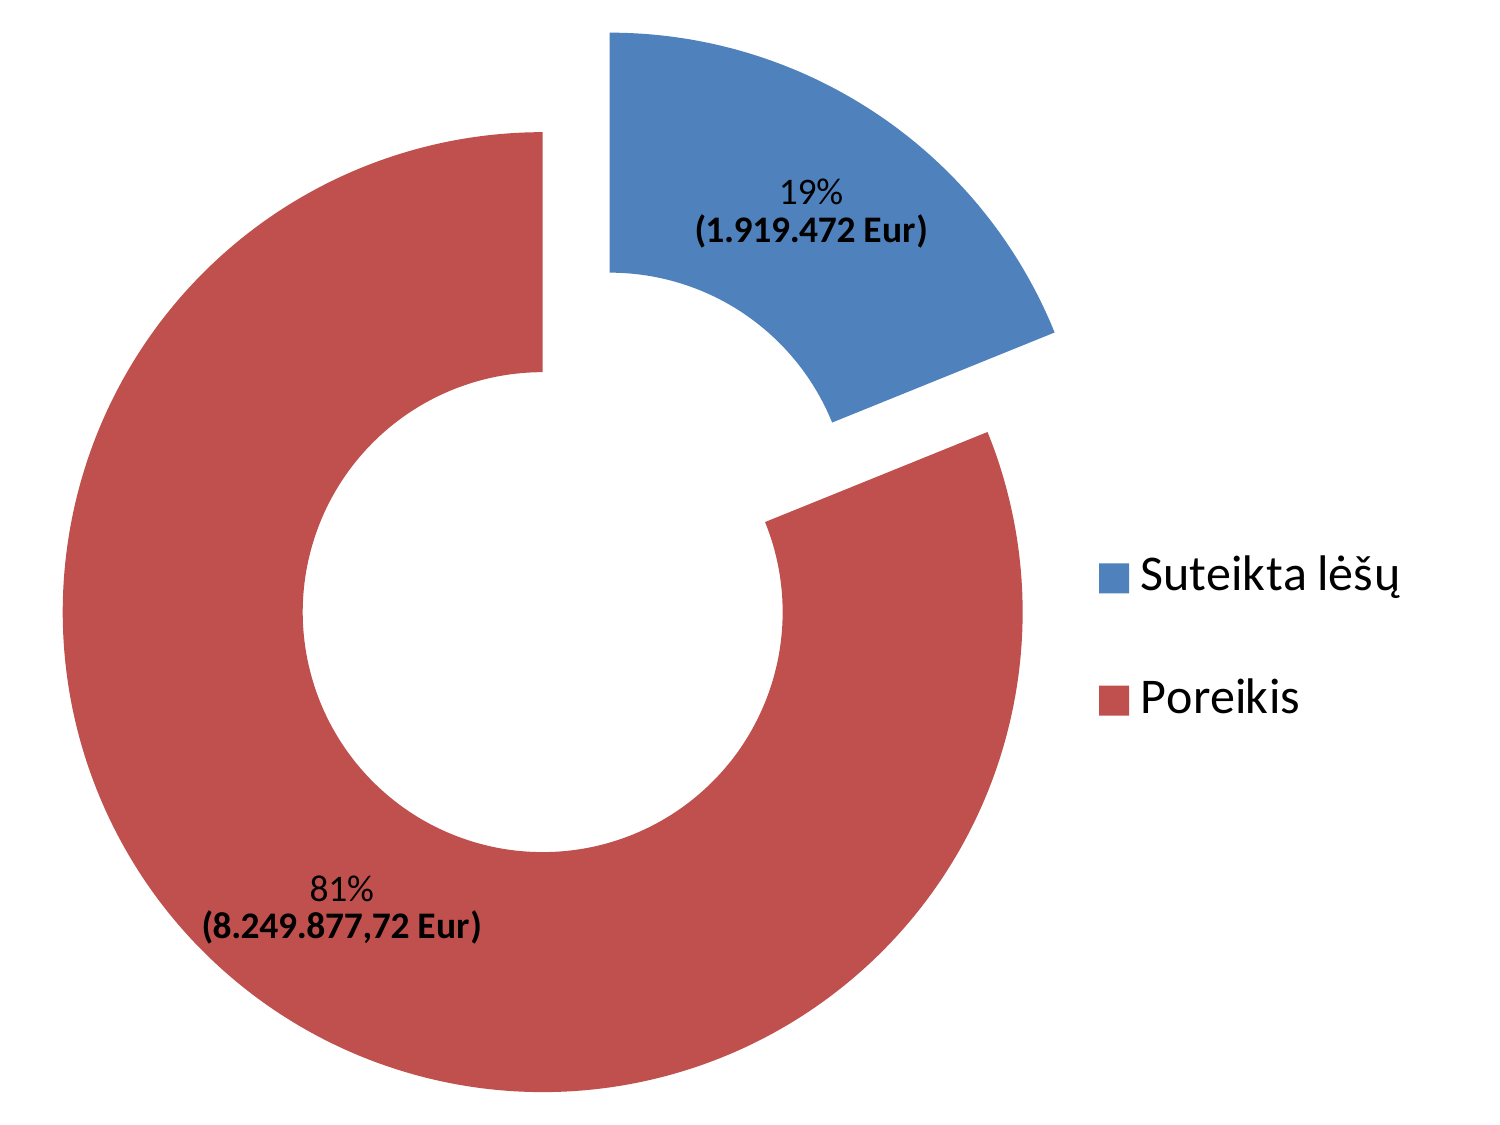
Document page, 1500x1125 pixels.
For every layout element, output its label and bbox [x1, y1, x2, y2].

chart [0, 0, 1500, 1125]
